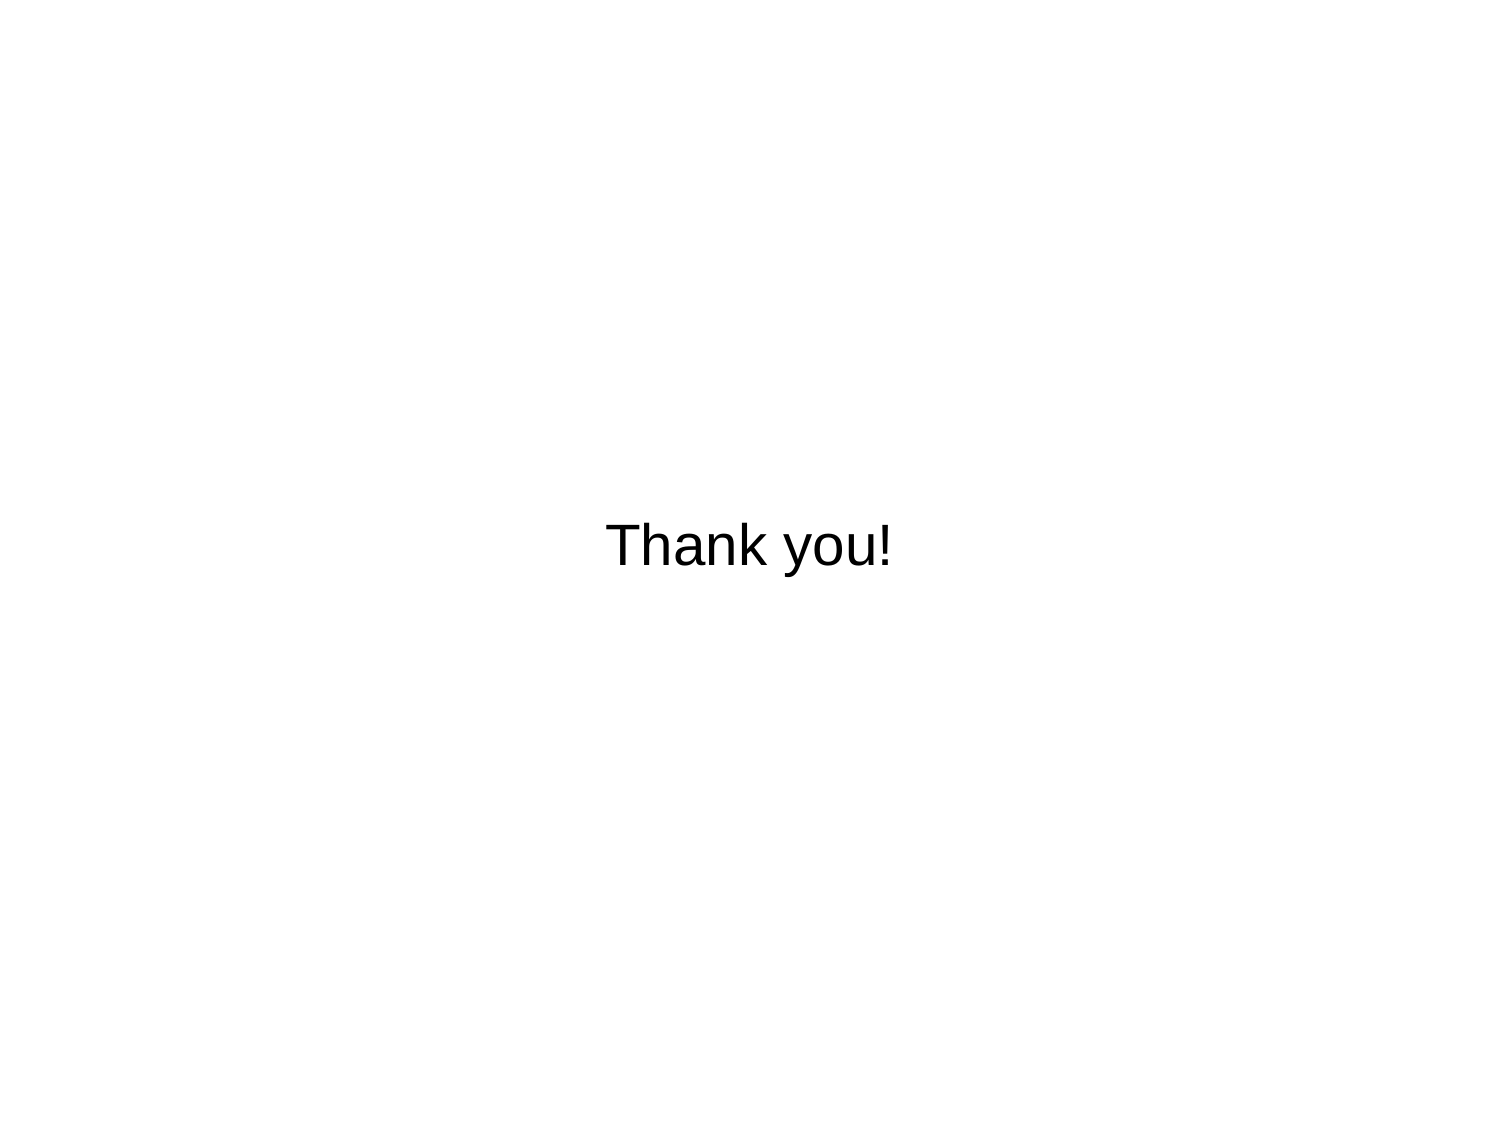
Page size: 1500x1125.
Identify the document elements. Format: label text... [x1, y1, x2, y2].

text_box Thank you! [249, 500, 1250, 585]
